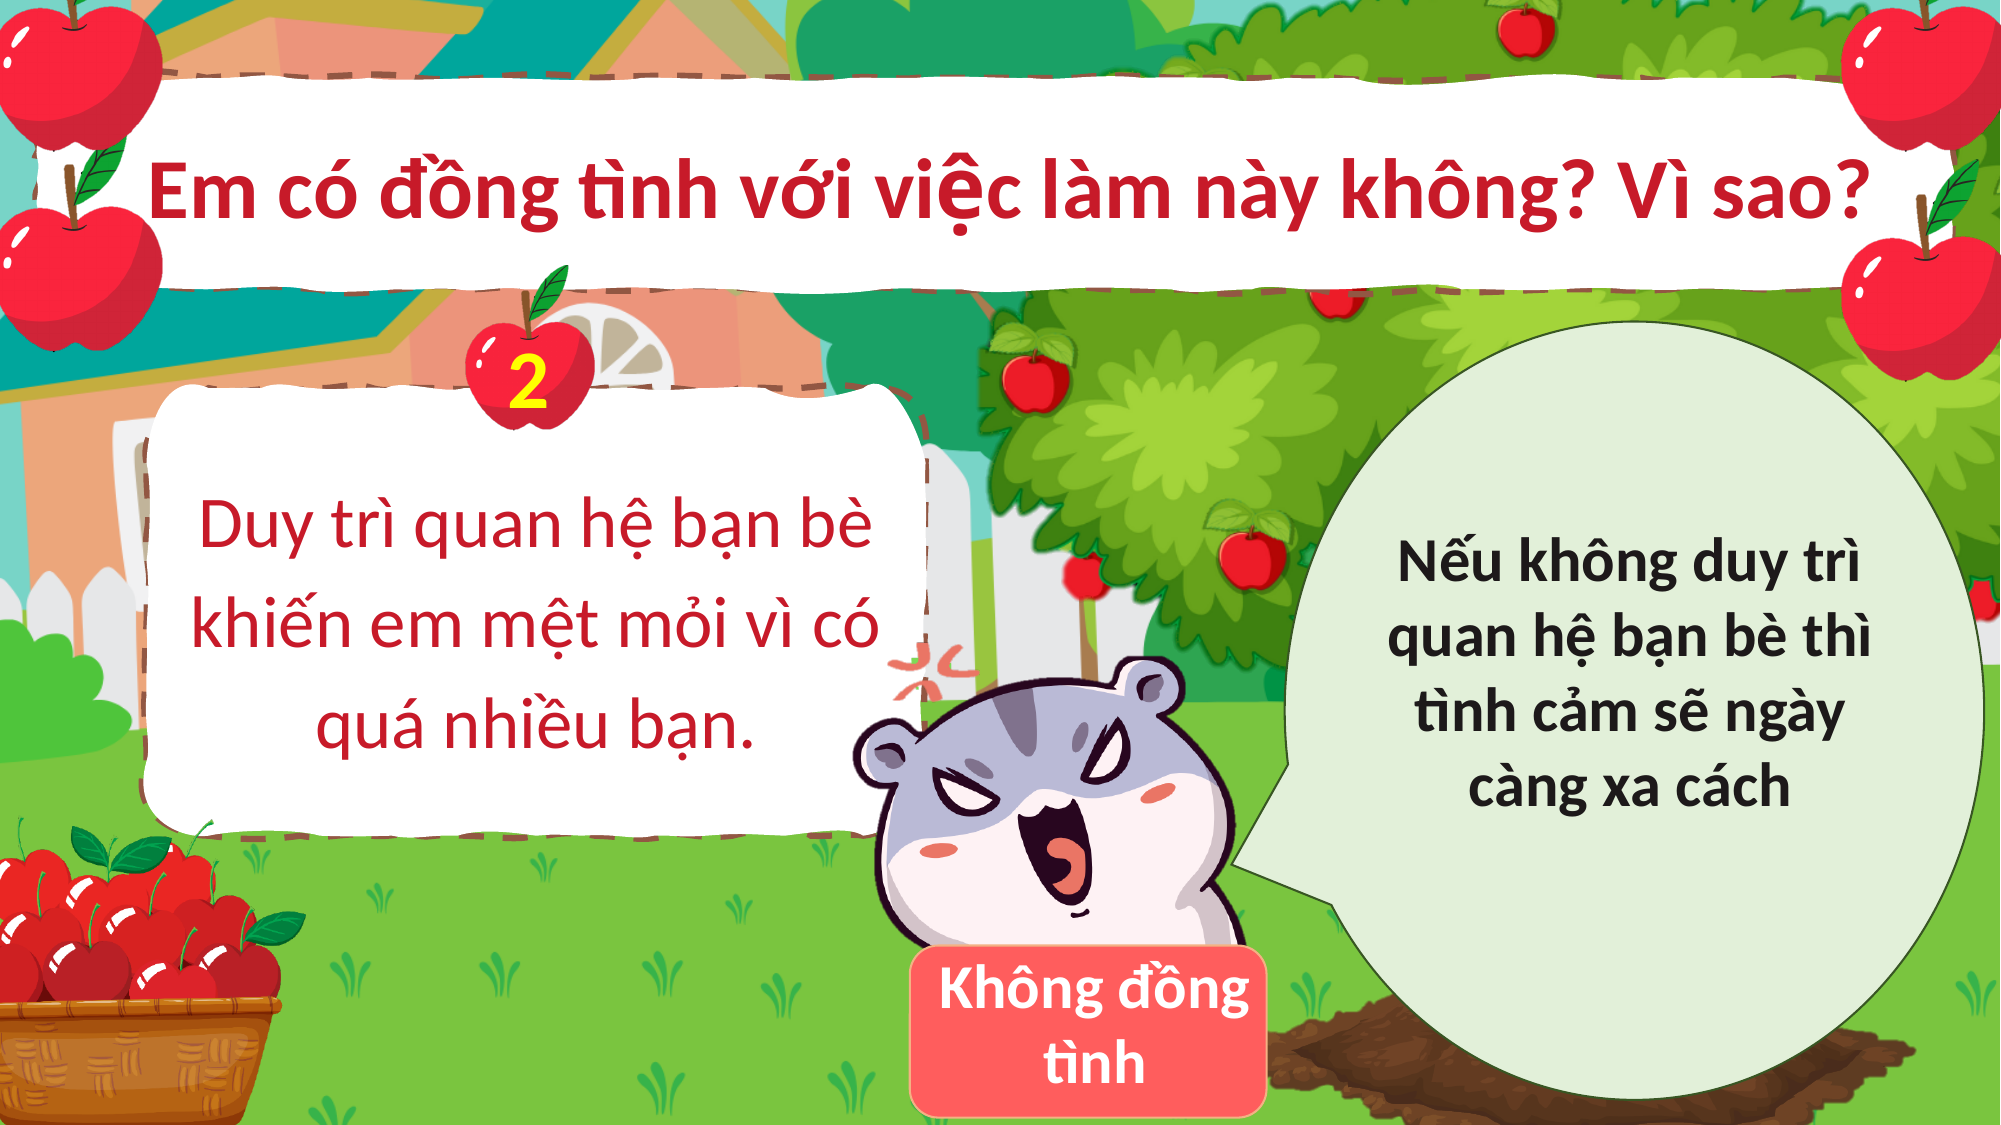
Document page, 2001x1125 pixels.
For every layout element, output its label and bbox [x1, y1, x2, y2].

text_box [1284, 321, 1985, 1100]
picture [1822, 0, 2001, 403]
text_box [1313, 403, 2000, 1125]
text_box [146, 265, 926, 836]
picture [0, 0, 846, 1125]
text_box [800, 611, 1313, 1125]
text_box [846, 0, 1822, 611]
